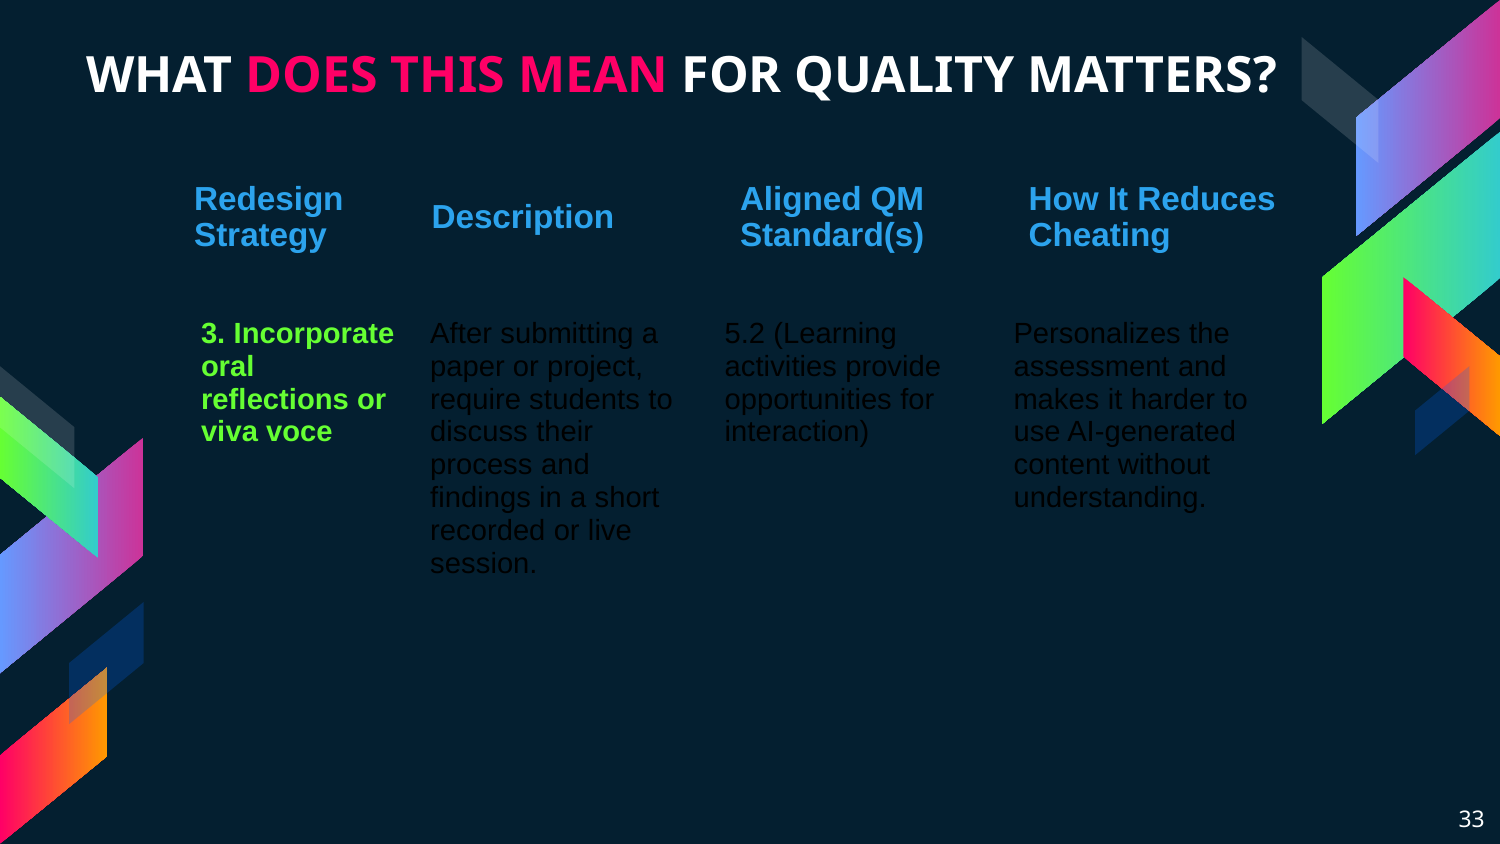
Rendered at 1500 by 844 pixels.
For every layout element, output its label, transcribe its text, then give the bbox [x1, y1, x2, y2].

slide_number 33 [1403, 789, 1500, 844]
table_header Description [417, 157, 725, 277]
table_header Personalizes the assessment and makes it harder to use AI-generated content without understanding. [999, 310, 1314, 703]
table_header After submitting a paper or project, require students to discuss their process and findings in a short recorded or live session. [415, 310, 710, 703]
table_header Redesign Strategy [179, 157, 417, 277]
table_header 5.2 (Learning activities provide opportunities for interaction) [710, 310, 999, 703]
title WHAT DOES THIS MEAN FOR QUALITY MATTERS? [71, 20, 1320, 125]
table_header 3. Incorporate oral reflections or viva voce [186, 310, 415, 703]
table_header How It Reduces Cheating [1014, 157, 1342, 277]
table_header Aligned QM Standard(s) [725, 157, 1014, 277]
